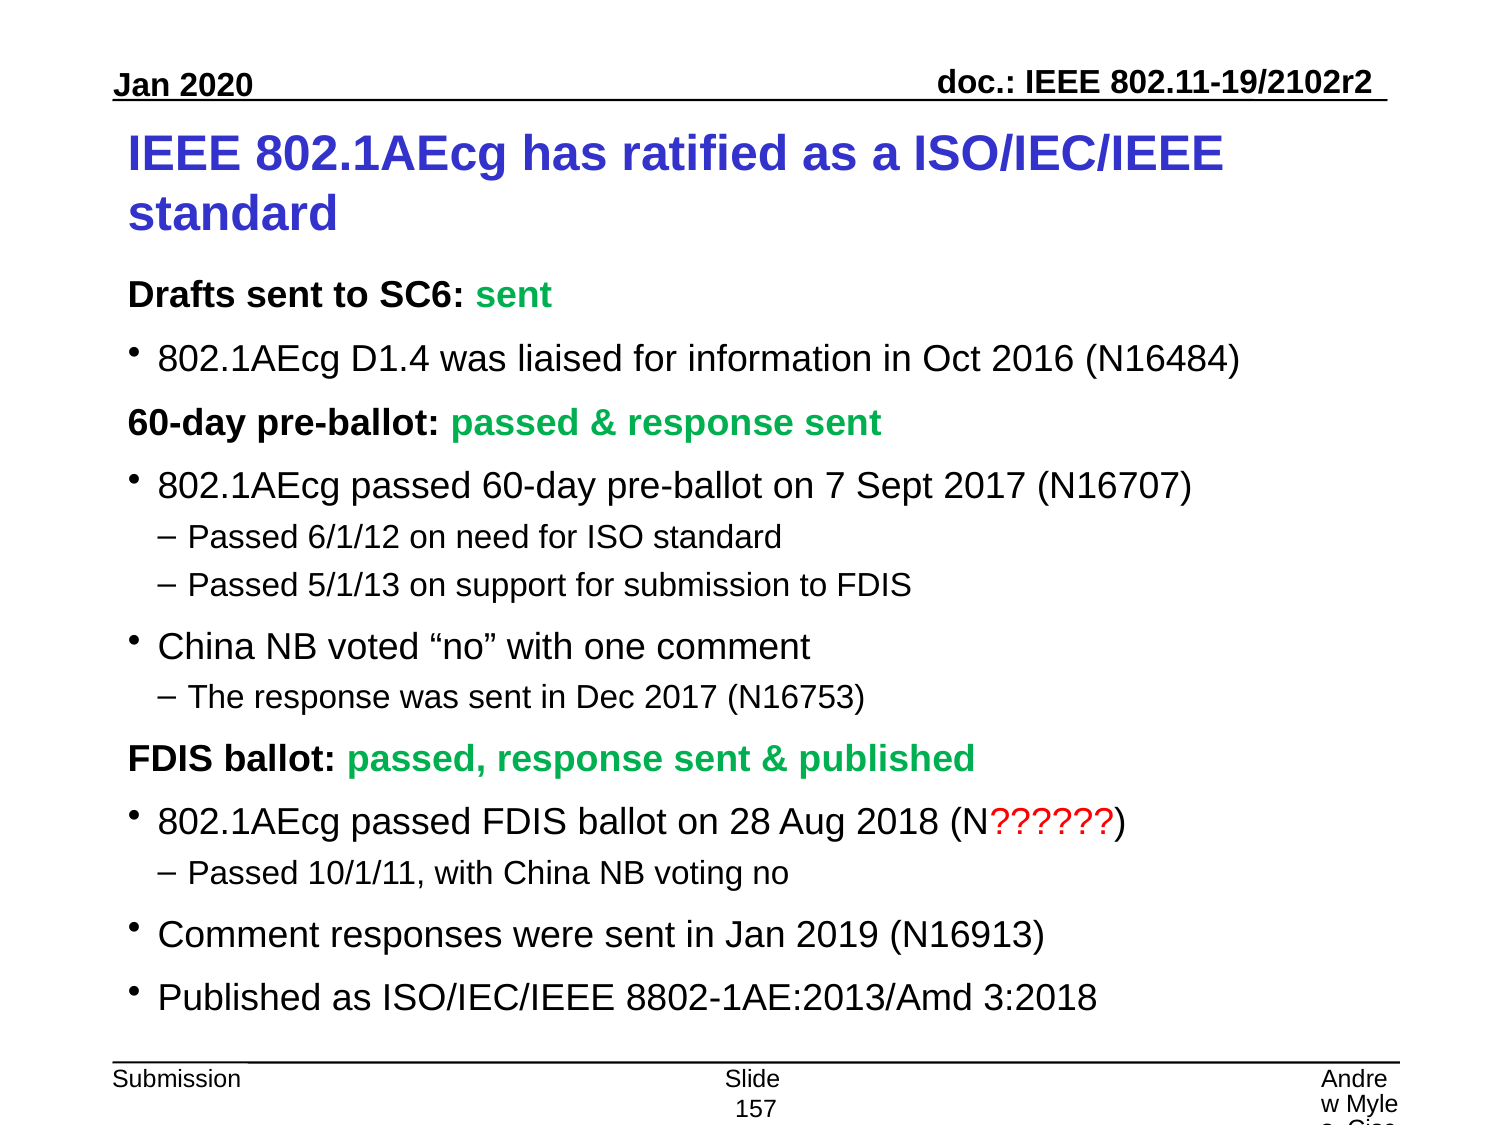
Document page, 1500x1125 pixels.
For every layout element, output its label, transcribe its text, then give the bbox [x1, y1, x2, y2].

list Drafts sent to SC6: sent 802.1AEcg D1.4 was liaised for information in Oct 2016 (N16484) 60-day pre-ballot: passed & response sent 802.1AEcg passed 60-day pre-ballot on 7 Sept 2017 (N16707) Passed 6/1/12 on need for ISO standard Passed 5/1/13 on support for submission to FDIS China NB voted “no” with one comment The response was sent in Dec 2017 (N16753) FDIS ballot: passed, response sent & published 802.1AEcg passed FDIS ballot on 28 Aug 2018 (N??????) Passed 10/1/11, with China NB voting no Comment responses were sent in Jan 2019 (N16913) Published as ISO/IEC/IEEE 8802-1AE:2013/Amd 3:2018 [112, 262, 1388, 938]
title IEEE 802.1AEcg has ratified as a ISO/IEC/IEEE standard [112, 112, 1388, 262]
footer Andrew Myles, Cisco [1320, 1061, 1402, 1093]
slide_number Slide 157 [709, 1061, 803, 1093]
